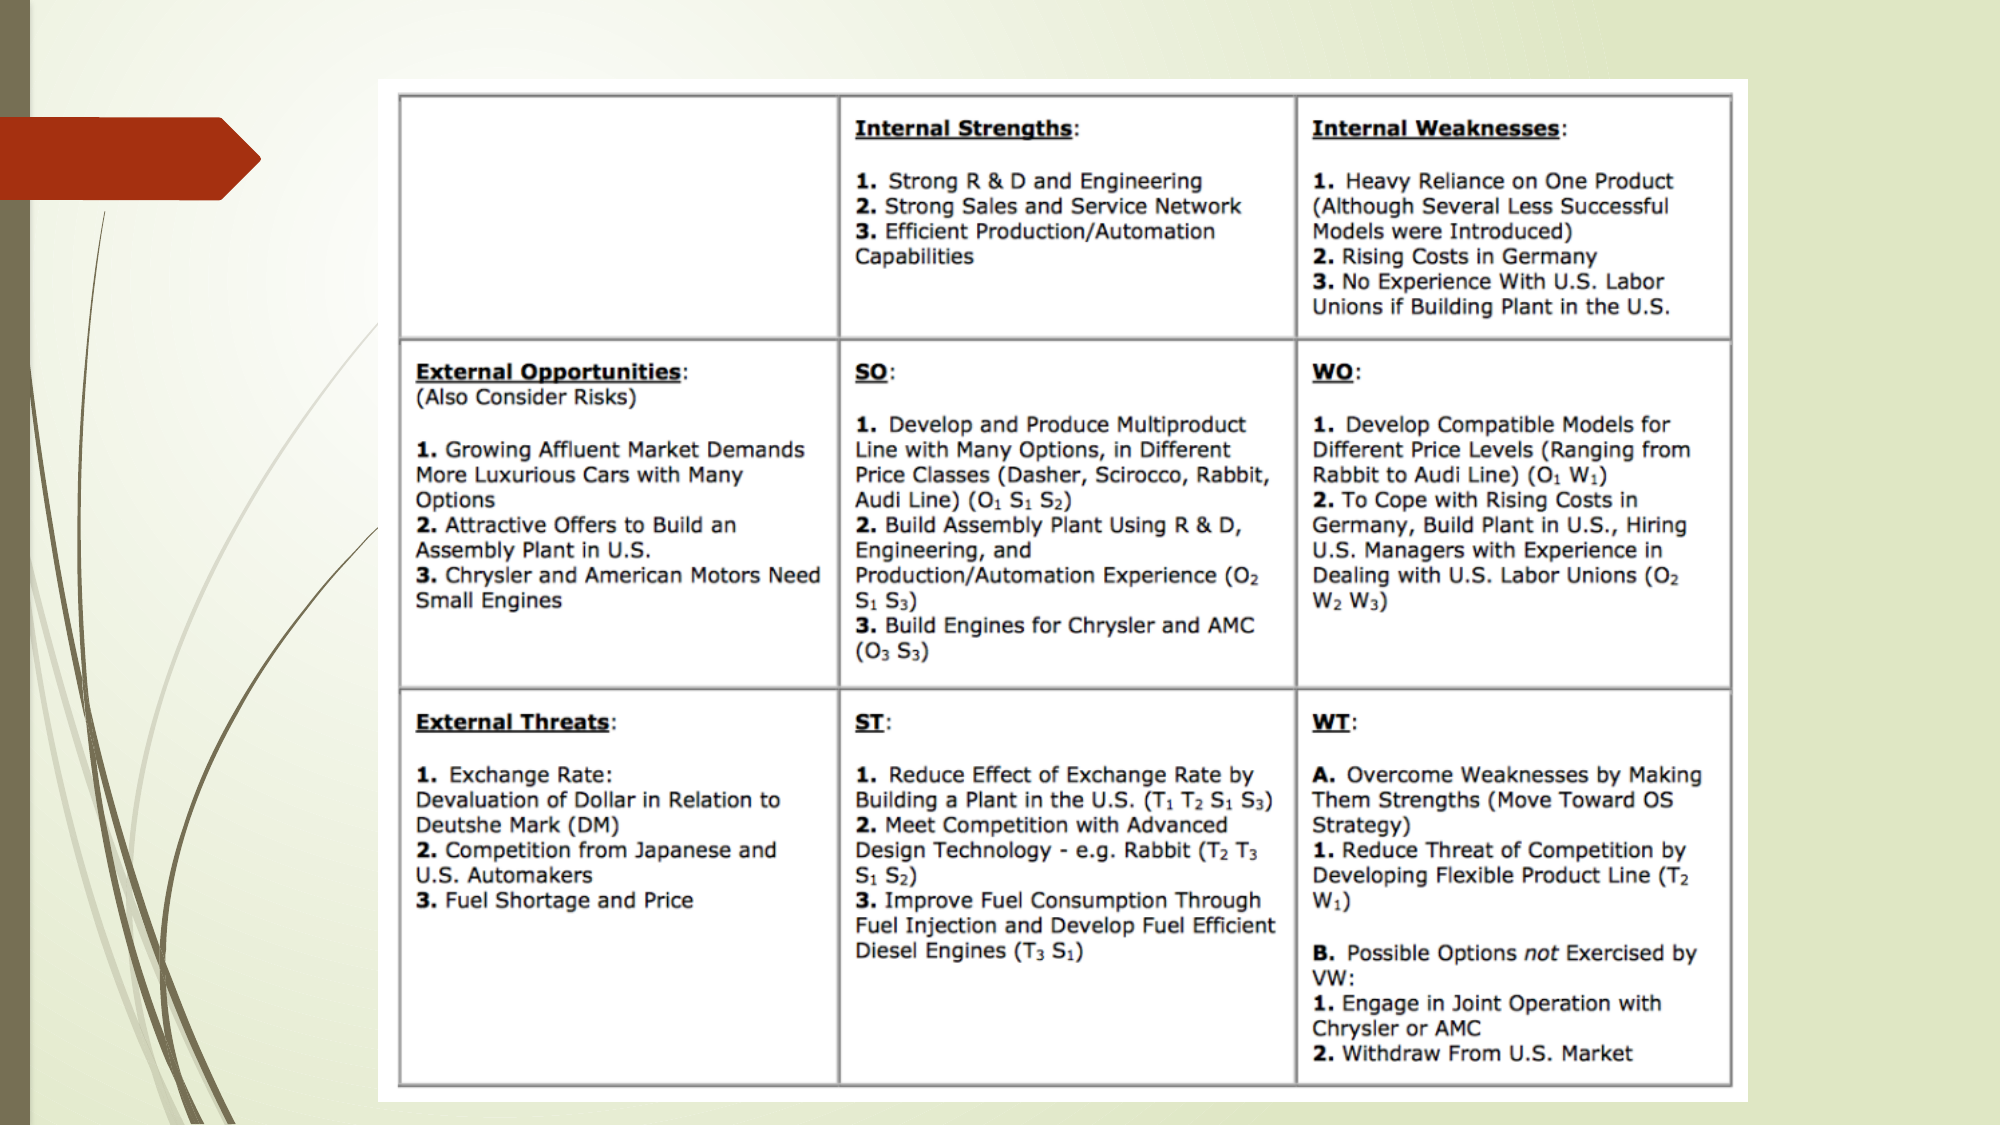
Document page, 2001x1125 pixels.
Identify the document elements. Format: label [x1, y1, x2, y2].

list [378, 78, 1748, 1102]
